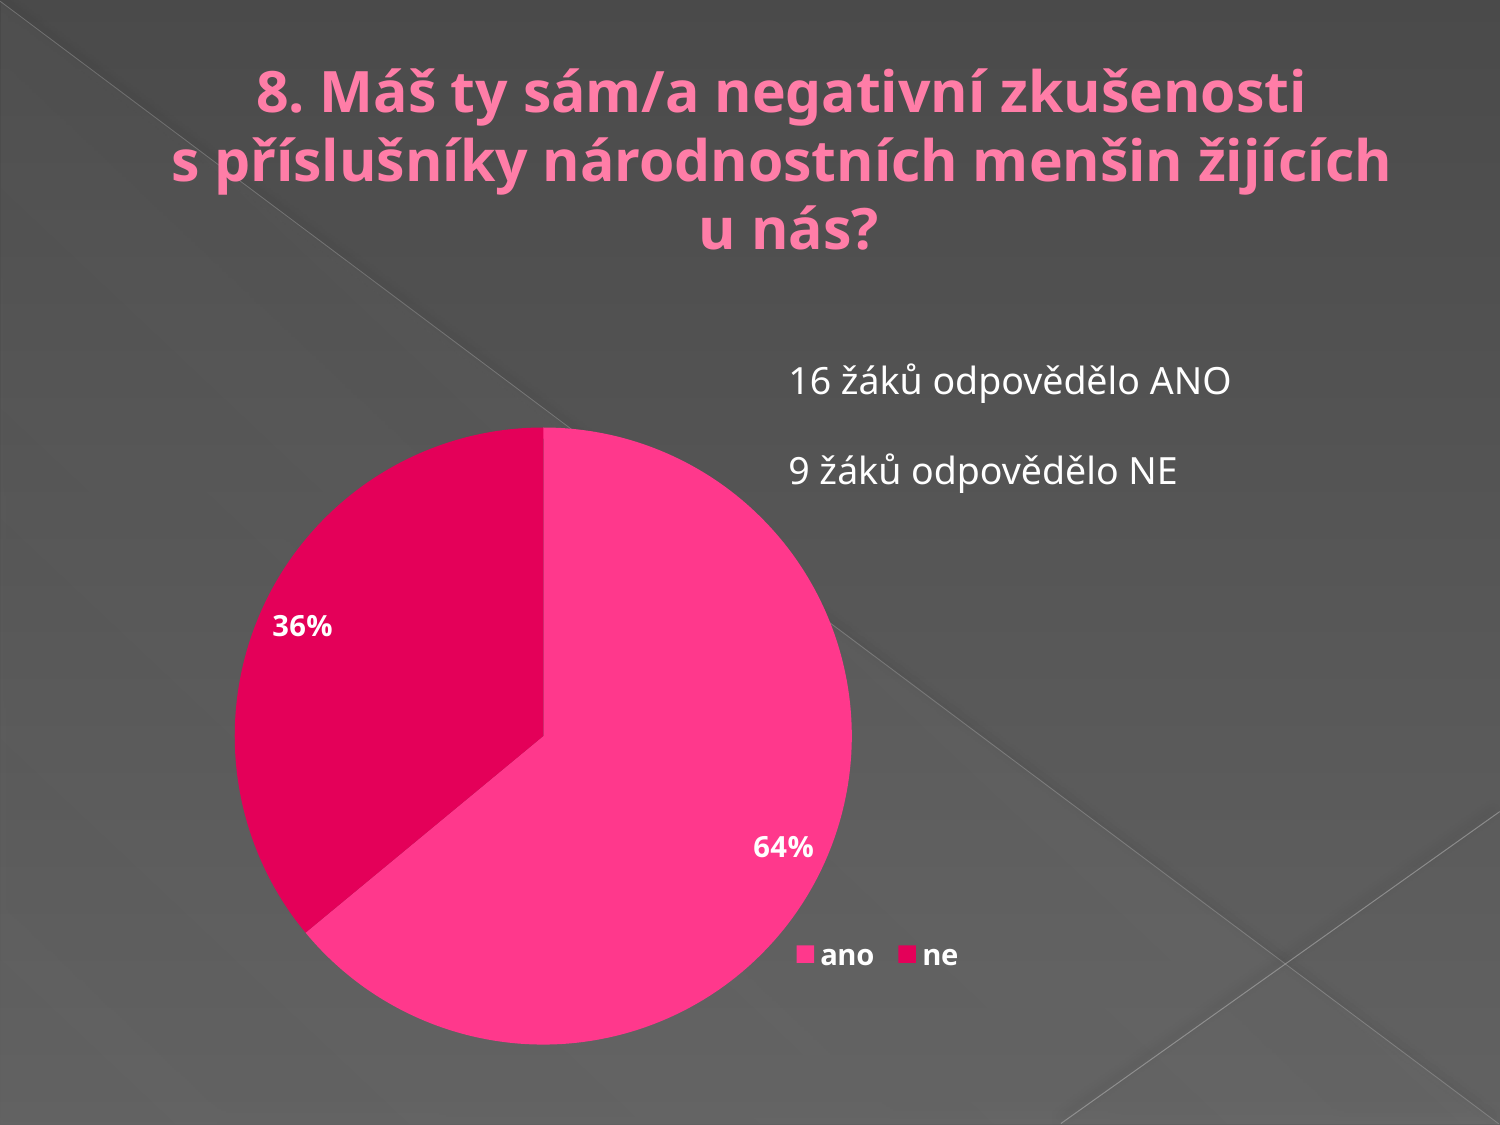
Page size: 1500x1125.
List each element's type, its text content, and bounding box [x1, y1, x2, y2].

text_box 16 žáků odpovědělo ANO 9 žáků odpovědělo NE [977, 349, 1459, 545]
title 8. Máš ty sám/a negativní zkušenosti s příslušníky národnostních menšin žijících u nás? [75, 43, 1425, 274]
chart [111, 349, 975, 1060]
